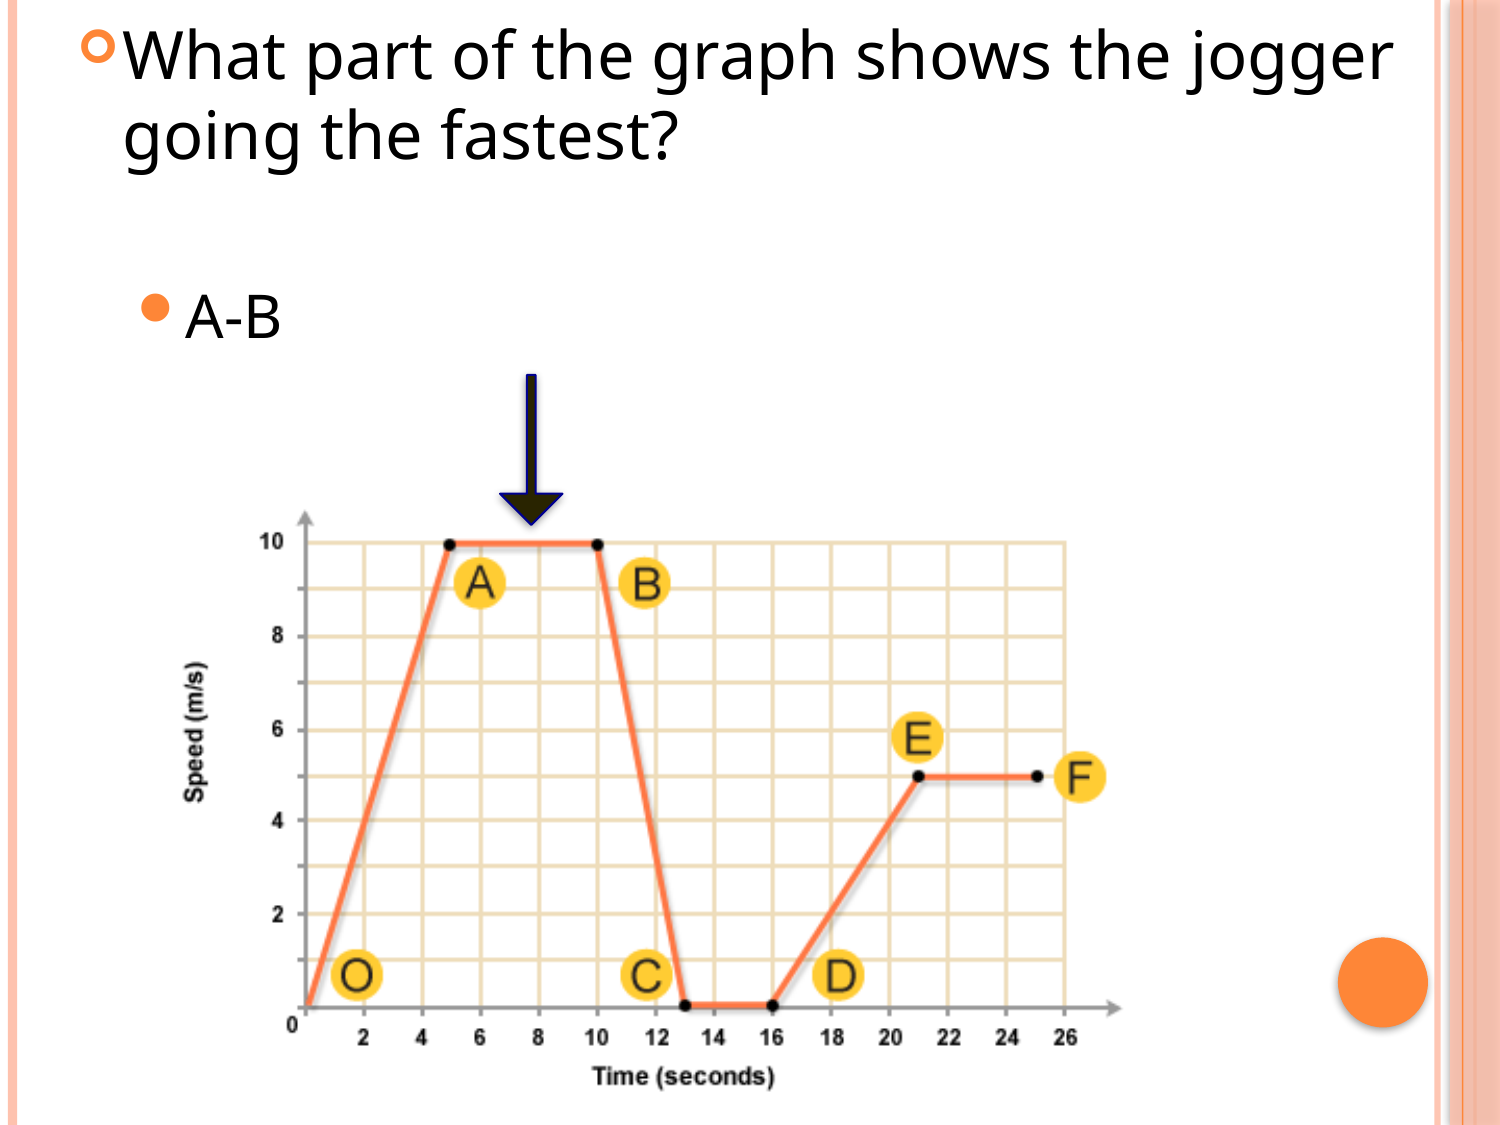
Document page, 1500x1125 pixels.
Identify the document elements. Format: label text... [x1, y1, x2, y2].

text_box [525, 373, 537, 482]
list What part of the graph shows the jogger going the fastest? A-B [62, 5, 1450, 363]
picture [124, 484, 1263, 1125]
